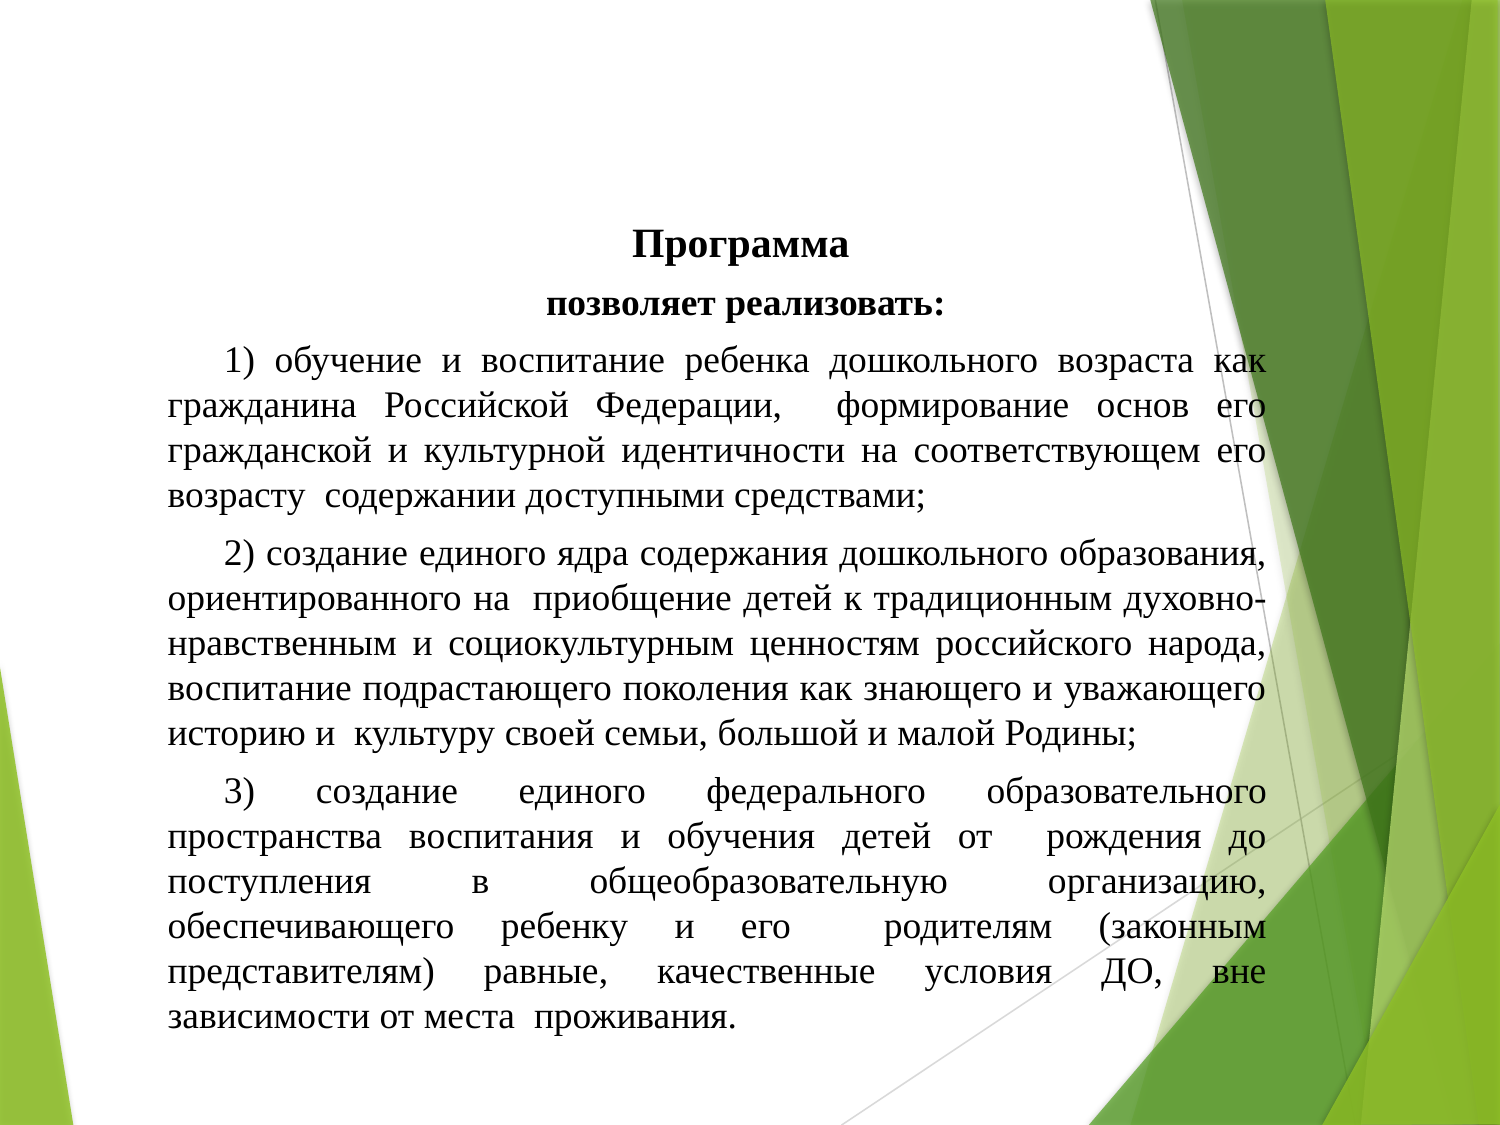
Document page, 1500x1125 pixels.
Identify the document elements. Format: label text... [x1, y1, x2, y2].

text_box Программа позволяет реализовать: 1) обучение и воспитание ребенка дошкольного возраста как гражданина Российской Федерации, формирование основ его гражданской и культурной идентичности на соответствующем его возрасту содержании доступными средствами; 2) создание единого ядра содержания дошкольного образования, ориентированного на приобщение детей к традиционным духовно-нравственным и социокультурным ценностям российского народа, воспитание подрастающего поколения как знающего и уважающего историю и культуру своей семьи, большой и малой Родины; 3) создание единого федерального образовательного пространства воспитания и обучения детей от рождения до поступления в общеобразовательную организацию, обеспечивающего ребенку и его родителям (законным представителям) равные, качественные условия ДО, вне зависимости от места проживания. [77, 208, 1283, 1043]
